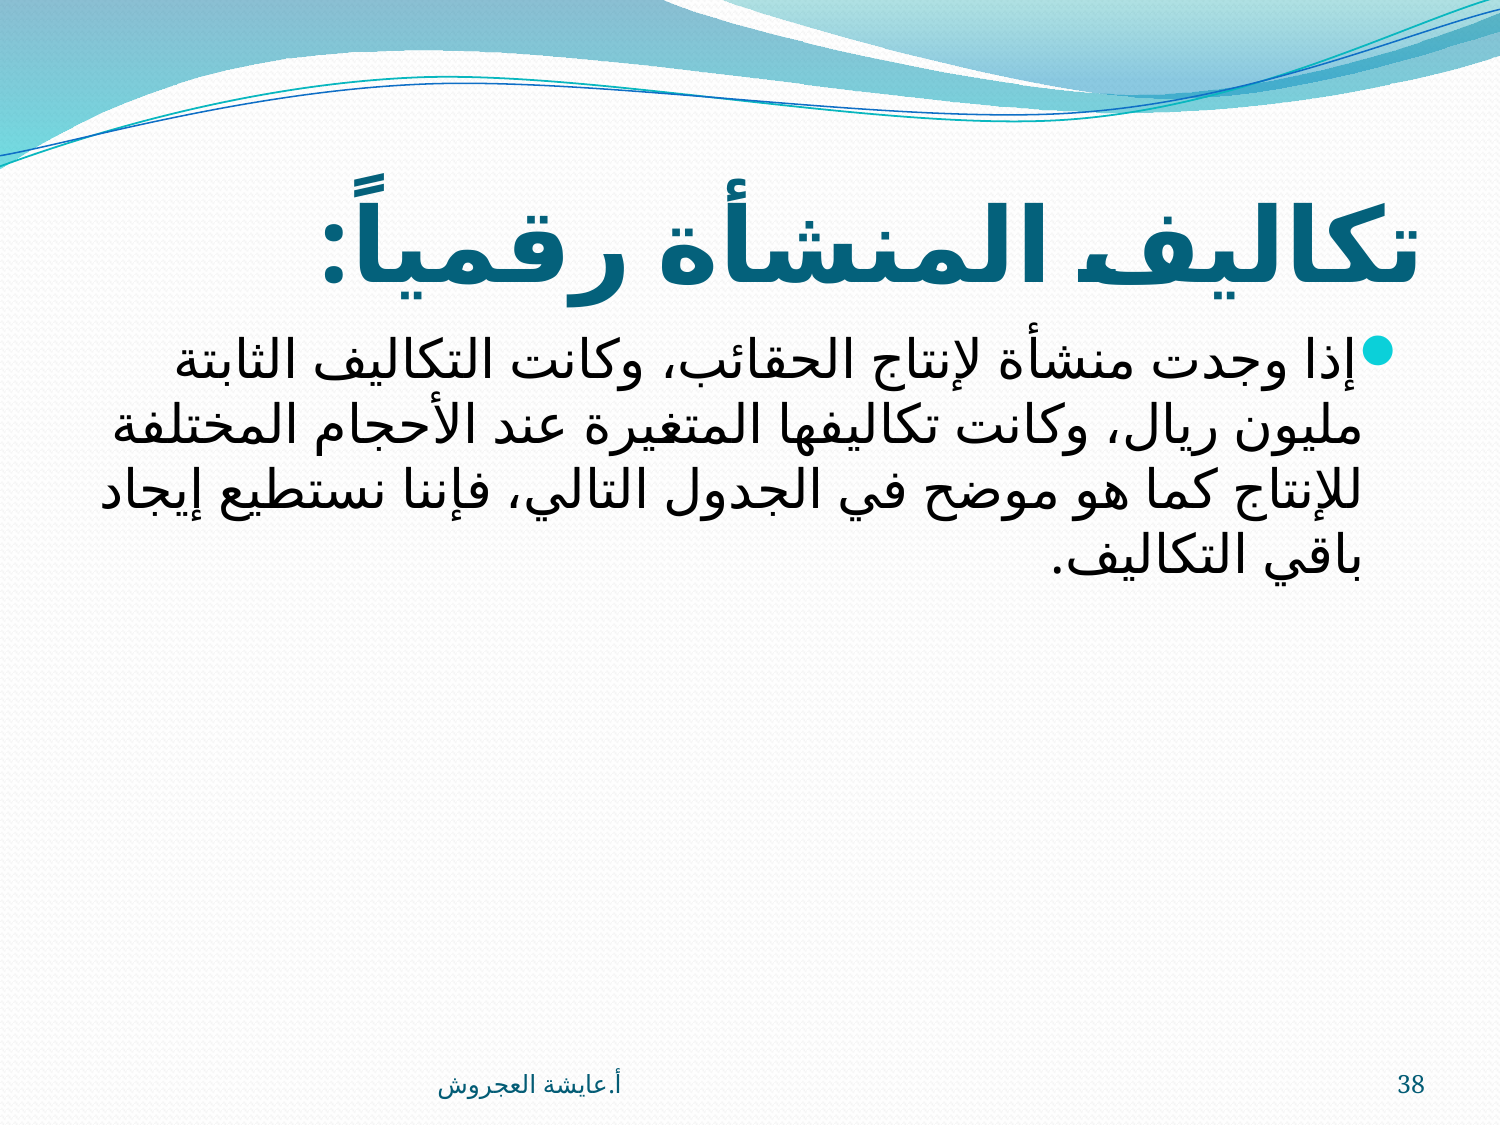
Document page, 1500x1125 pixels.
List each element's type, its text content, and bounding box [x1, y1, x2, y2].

title تكاليف المنشأة رقمياً: [75, 115, 1425, 303]
footer أ.عايشة العجروش [437, 1042, 988, 1103]
slide_number 38 [1299, 1042, 1425, 1103]
list إذا وجدت منشأة لإنتاج الحقائب، وكانت التكاليف الثابتة مليون ريال، وكانت تكاليفها المتغيرة عند الأحجام المختلفة للإنتاج كما هو موضح في الجدول التالي، فإننا نستطيع إيجاد باقي التكاليف. [75, 317, 1425, 1038]
